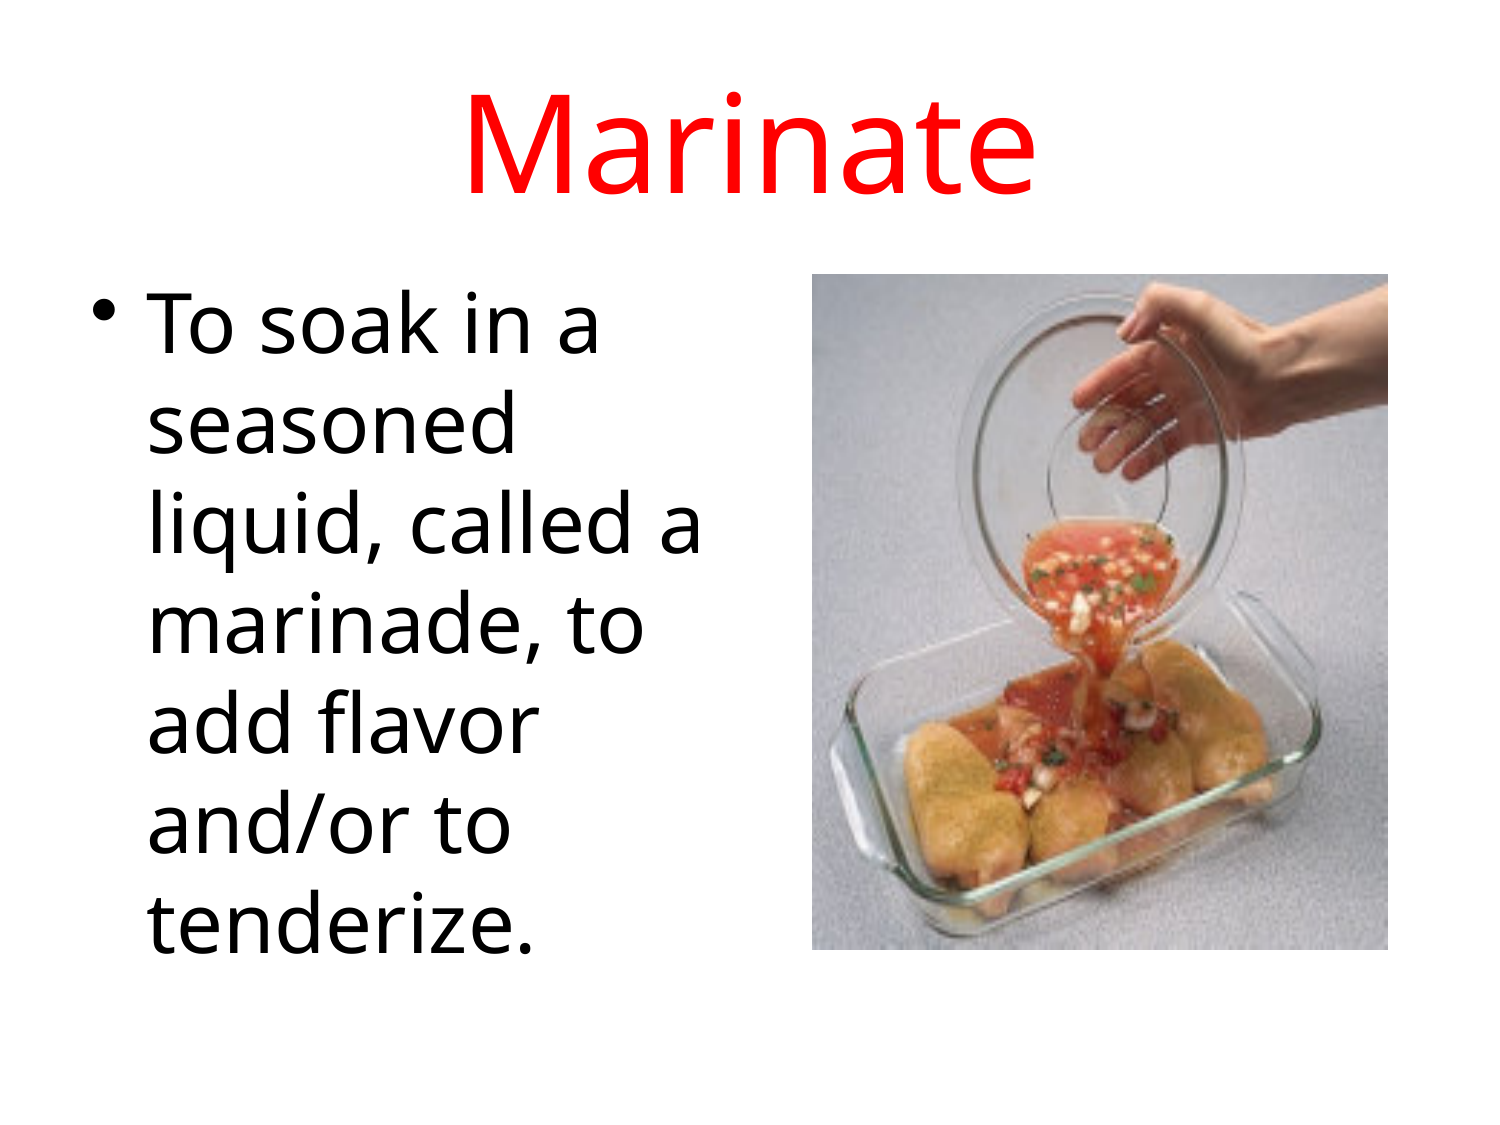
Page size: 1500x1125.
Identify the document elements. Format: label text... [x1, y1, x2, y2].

title Marinate [75, 45, 1425, 233]
list To soak in a seasoned liquid, called a marinade, to add flavor and/or to tenderize. [75, 262, 738, 1005]
picture [812, 274, 1388, 950]
